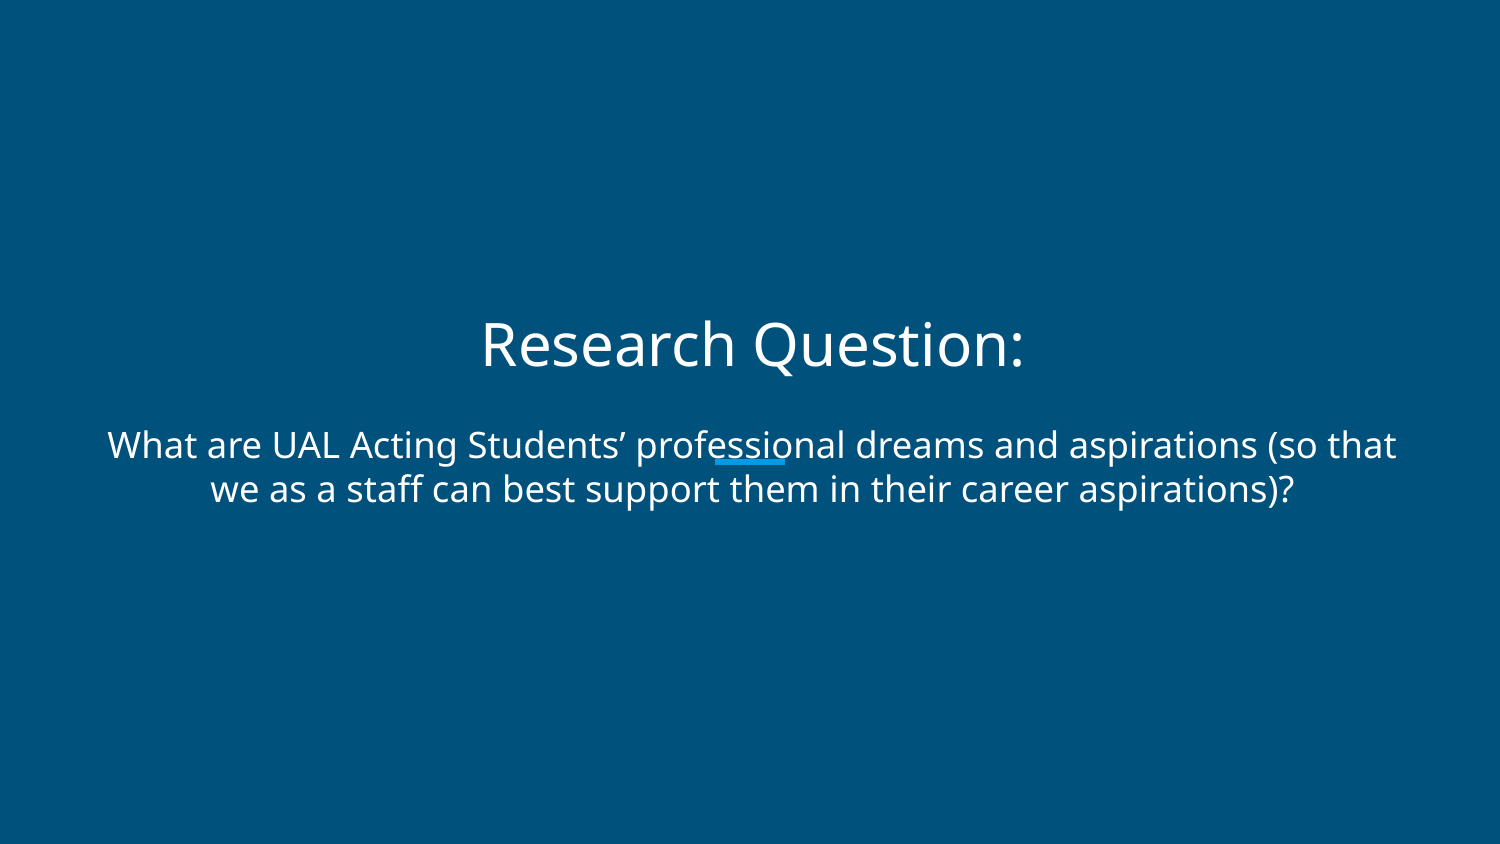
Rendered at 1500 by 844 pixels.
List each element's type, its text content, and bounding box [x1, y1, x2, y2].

title Research Question: What are UAL Acting Students’ professional dreams and aspirations (so that we as a staff can best support them in their career aspirations)? [78, 289, 1428, 525]
